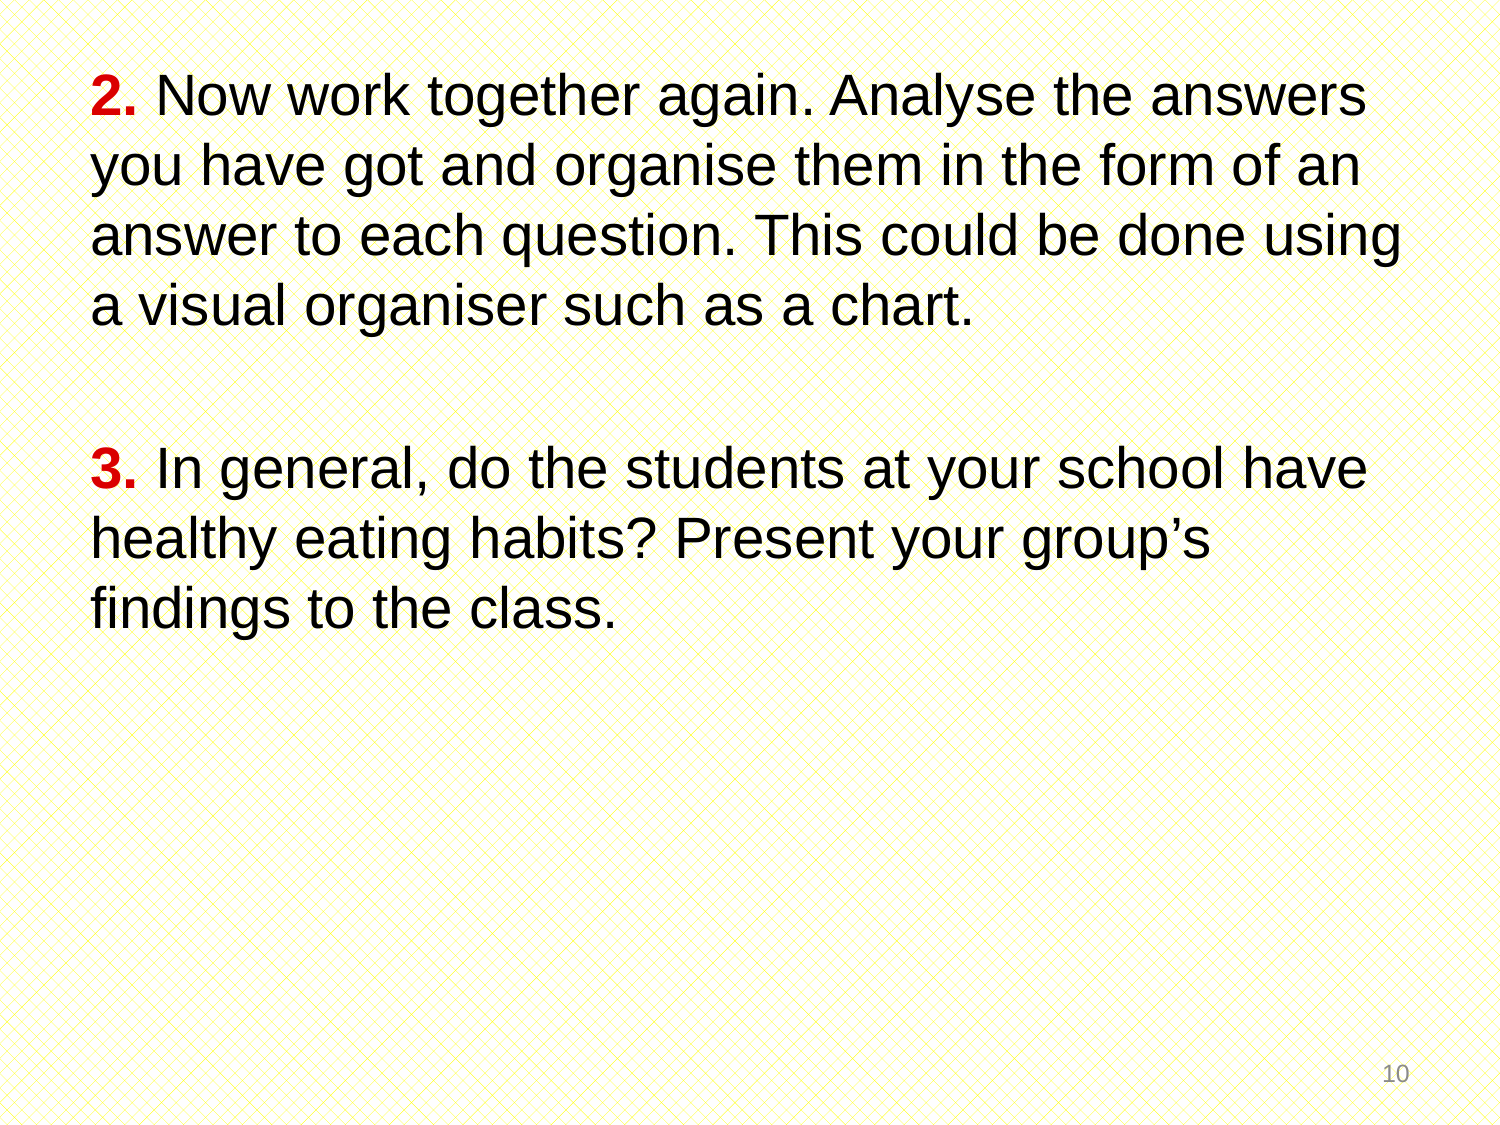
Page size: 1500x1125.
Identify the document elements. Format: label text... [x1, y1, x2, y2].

list 2. Now work together again. Analyse the answers you have got and organise them in the form of an answer to each question. This could be done using a visual organiser such as a chart. 3. In general, do the students at your school have healthy eating habits? Present your group’s findings to the class. [75, 50, 1425, 1005]
slide_number 9 [1074, 1042, 1425, 1103]
